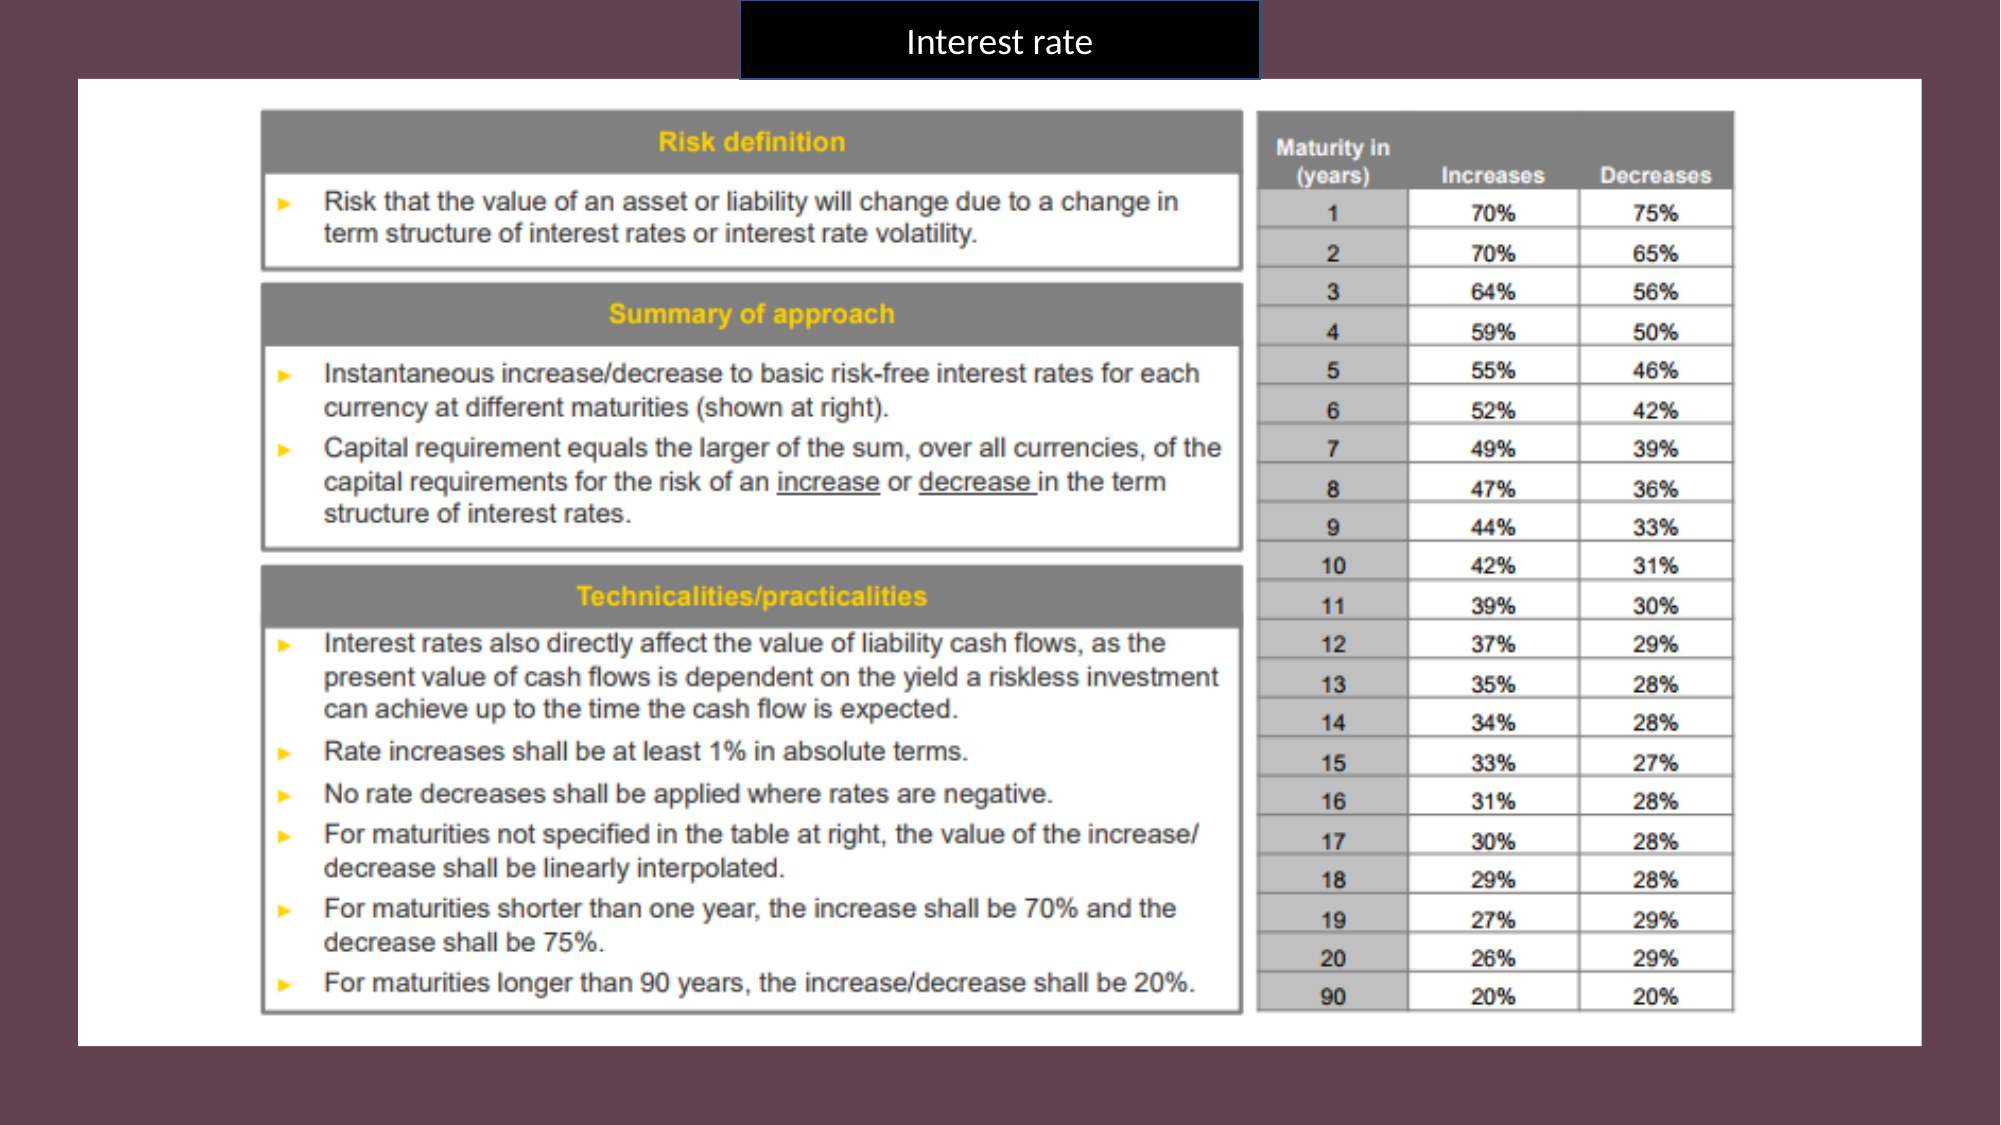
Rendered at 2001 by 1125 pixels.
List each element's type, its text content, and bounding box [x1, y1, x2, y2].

text_box Interest rate [739, 0, 1261, 80]
text_box [77, 78, 1923, 1047]
text_box [0, 0, 2000, 1125]
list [253, 105, 1746, 1020]
